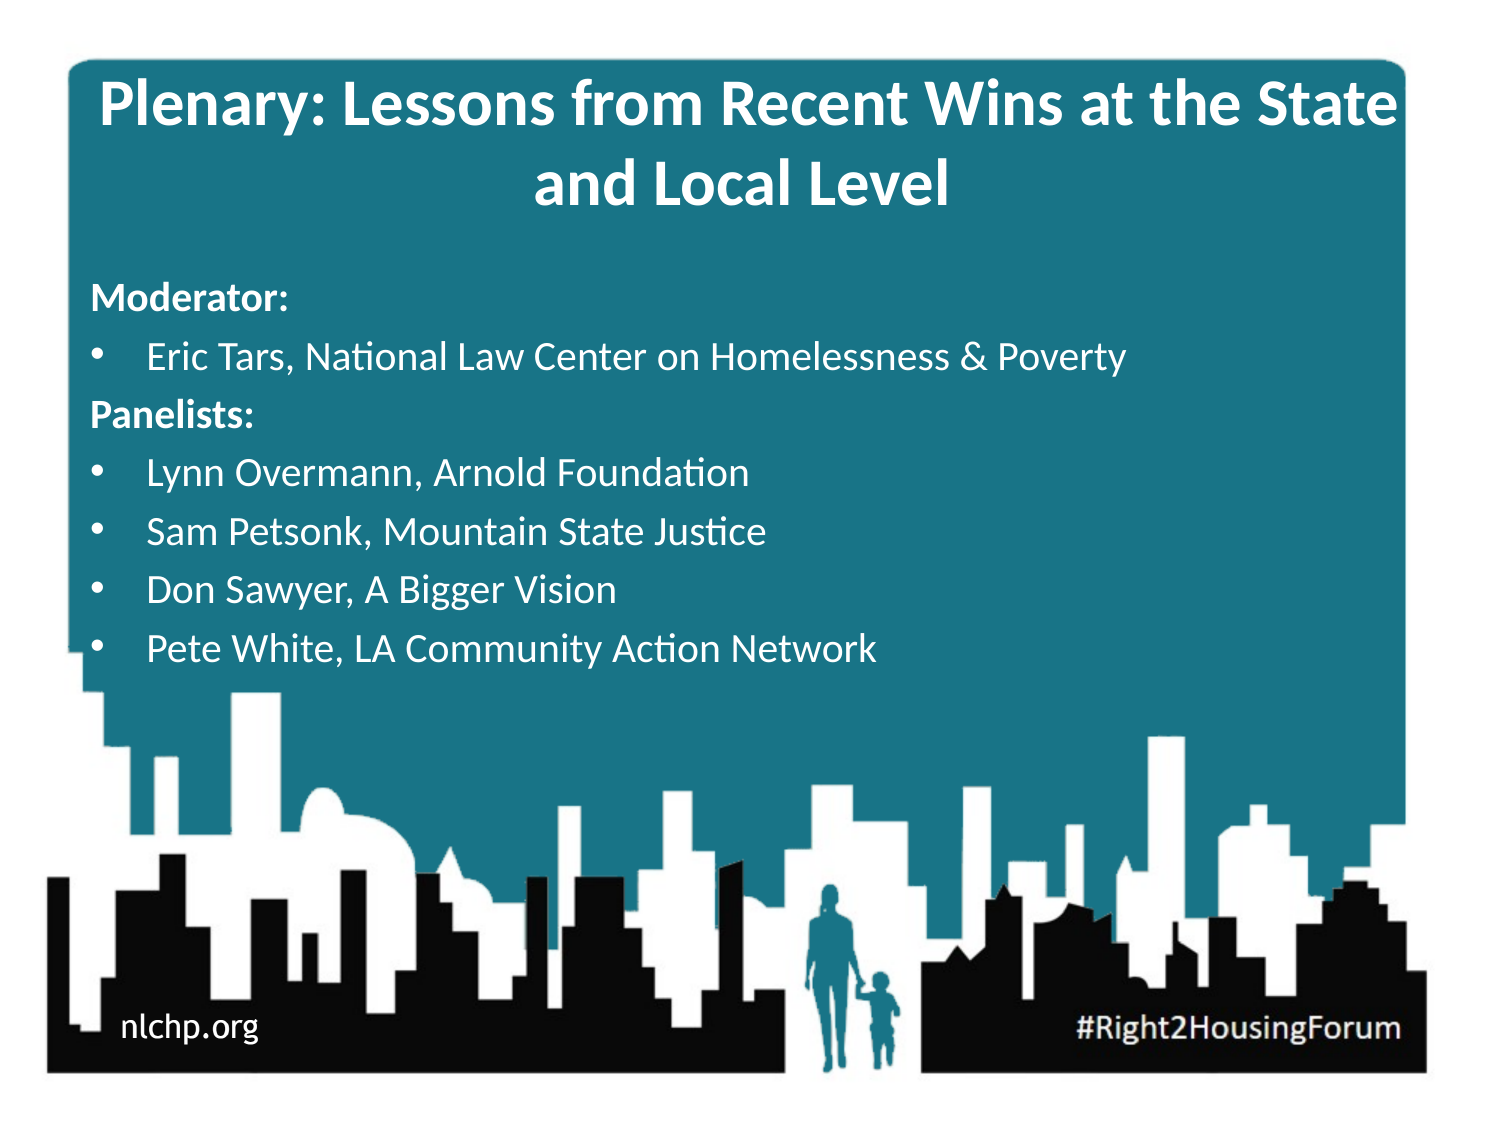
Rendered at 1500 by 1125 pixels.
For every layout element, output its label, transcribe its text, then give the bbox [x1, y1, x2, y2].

list Moderator: Eric Tars, National Law Center on Homelessness & Poverty Panelists: Lynn Overmann, Arnold Foundation Sam Petsonk, Mountain State Justice Don Sawyer, A Bigger Vision Pete White, LA Community Action Network [75, 262, 1425, 1005]
picture [0, 0, 1500, 1125]
title Plenary: Lessons from Recent Wins at the State and Local Level [75, 45, 1425, 233]
